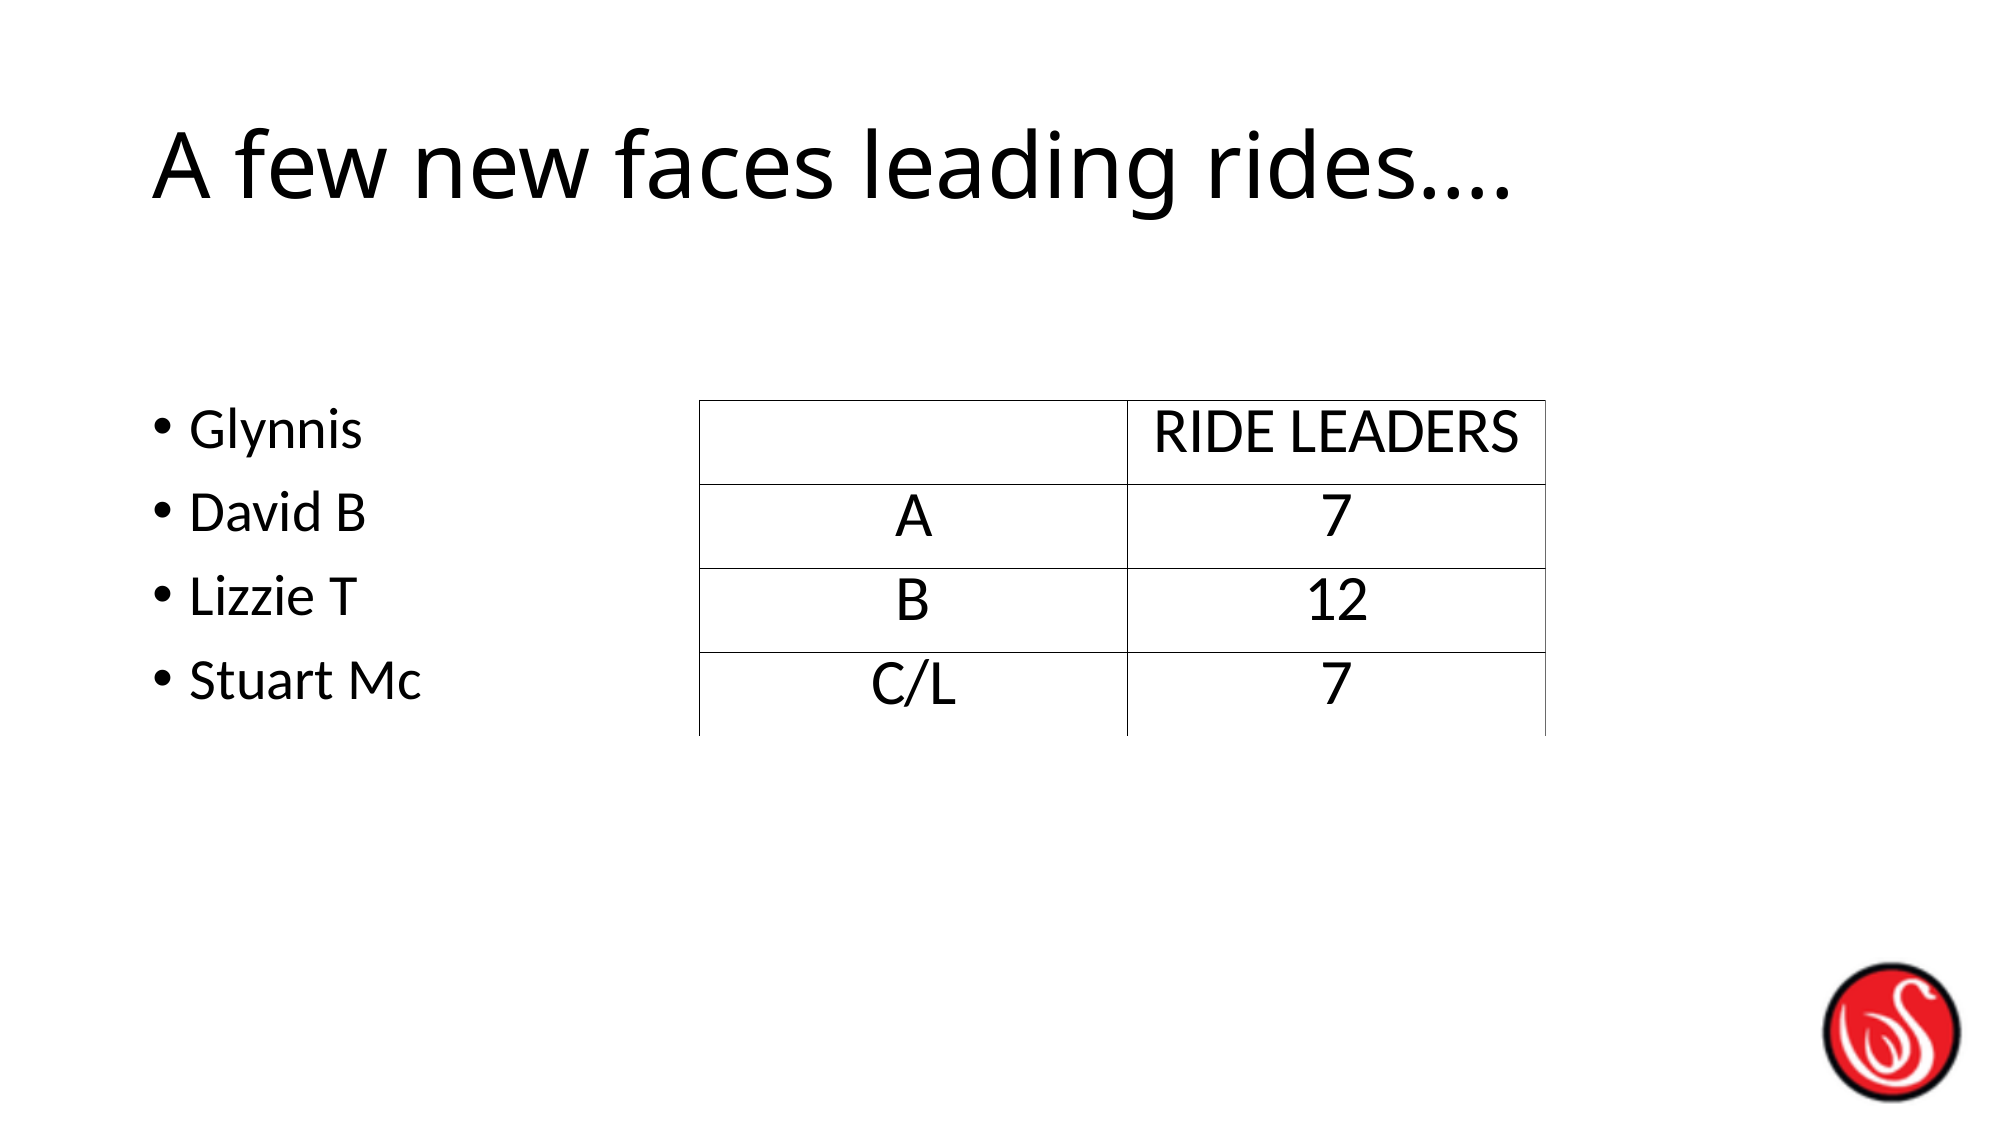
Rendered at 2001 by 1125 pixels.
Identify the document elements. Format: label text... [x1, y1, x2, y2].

list Glynnis David B Lizzie T Stuart Mc [137, 299, 1863, 1014]
picture [1785, 945, 2000, 1125]
picture [698, 399, 1547, 738]
title A few new faces leading rides…. [137, 59, 1863, 278]
